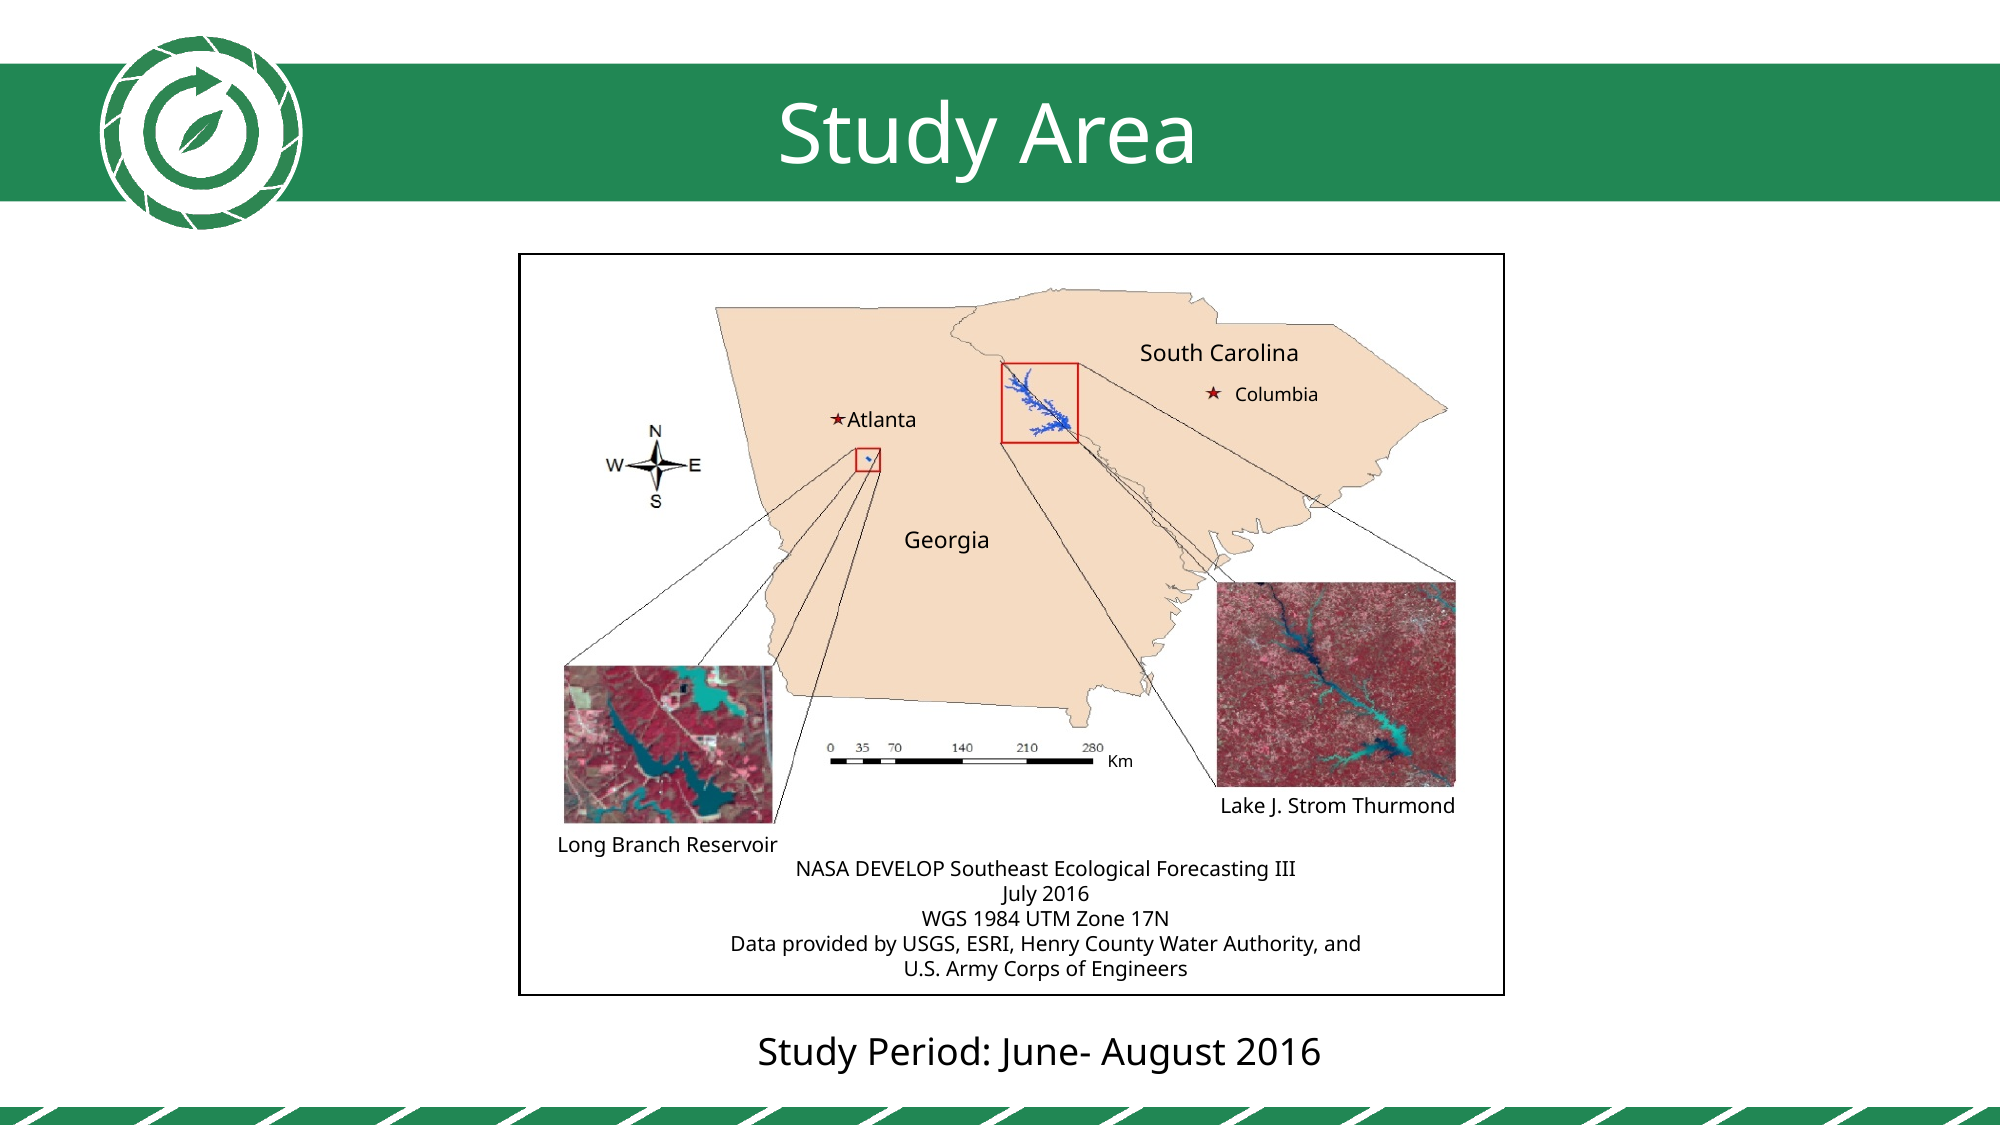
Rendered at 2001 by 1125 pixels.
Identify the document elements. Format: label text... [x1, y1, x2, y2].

picture [1379, 1107, 2000, 1125]
text_box Study Period: June- August 2016 [742, 1020, 1379, 1125]
picture [0, 1107, 742, 1125]
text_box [519, 253, 1504, 996]
text_box Study Area [96, 84, 1902, 190]
picture [99, 31, 303, 84]
picture [99, 190, 303, 234]
